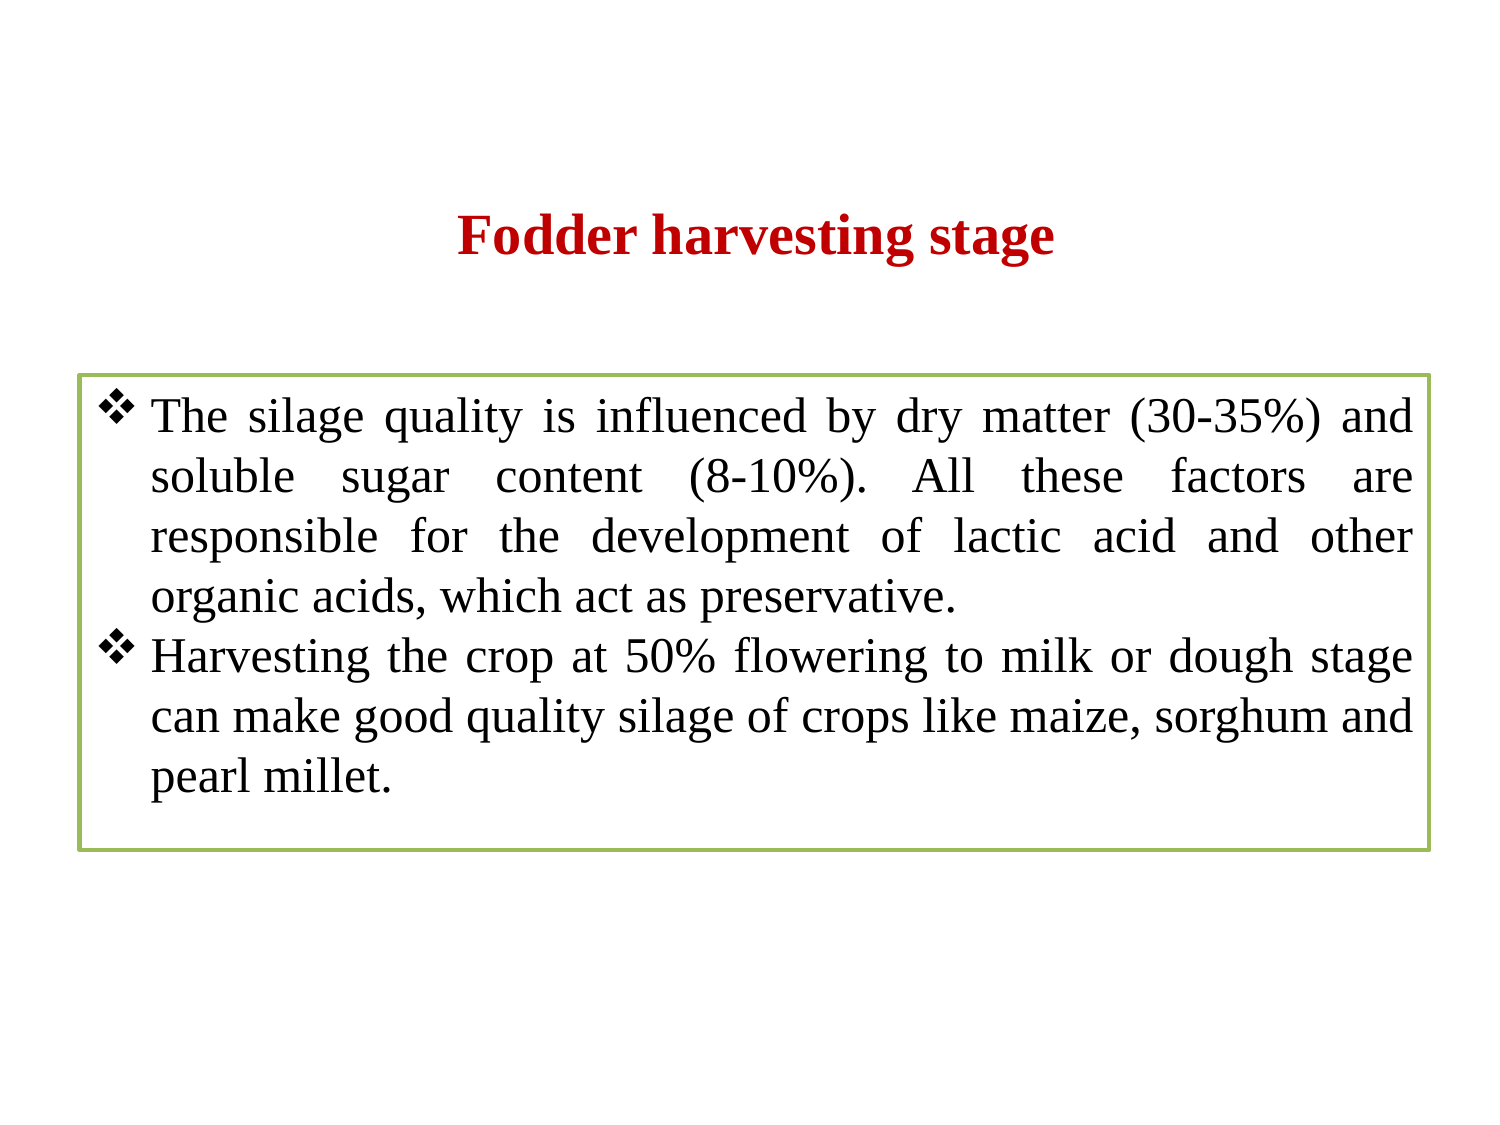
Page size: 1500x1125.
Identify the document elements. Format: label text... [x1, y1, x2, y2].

list The silage quality is influenced by dry matter (30-35%) and soluble sugar content (8-10%). All these factors are responsible for the development of lactic acid and other organic acids, which act as preservative. Harvesting the crop at 50% flowering to milk or dough stage can make good quality silage of crops like maize, sorghum and pearl millet. [77, 373, 1431, 852]
title Fodder harvesting stage [81, 137, 1432, 325]
